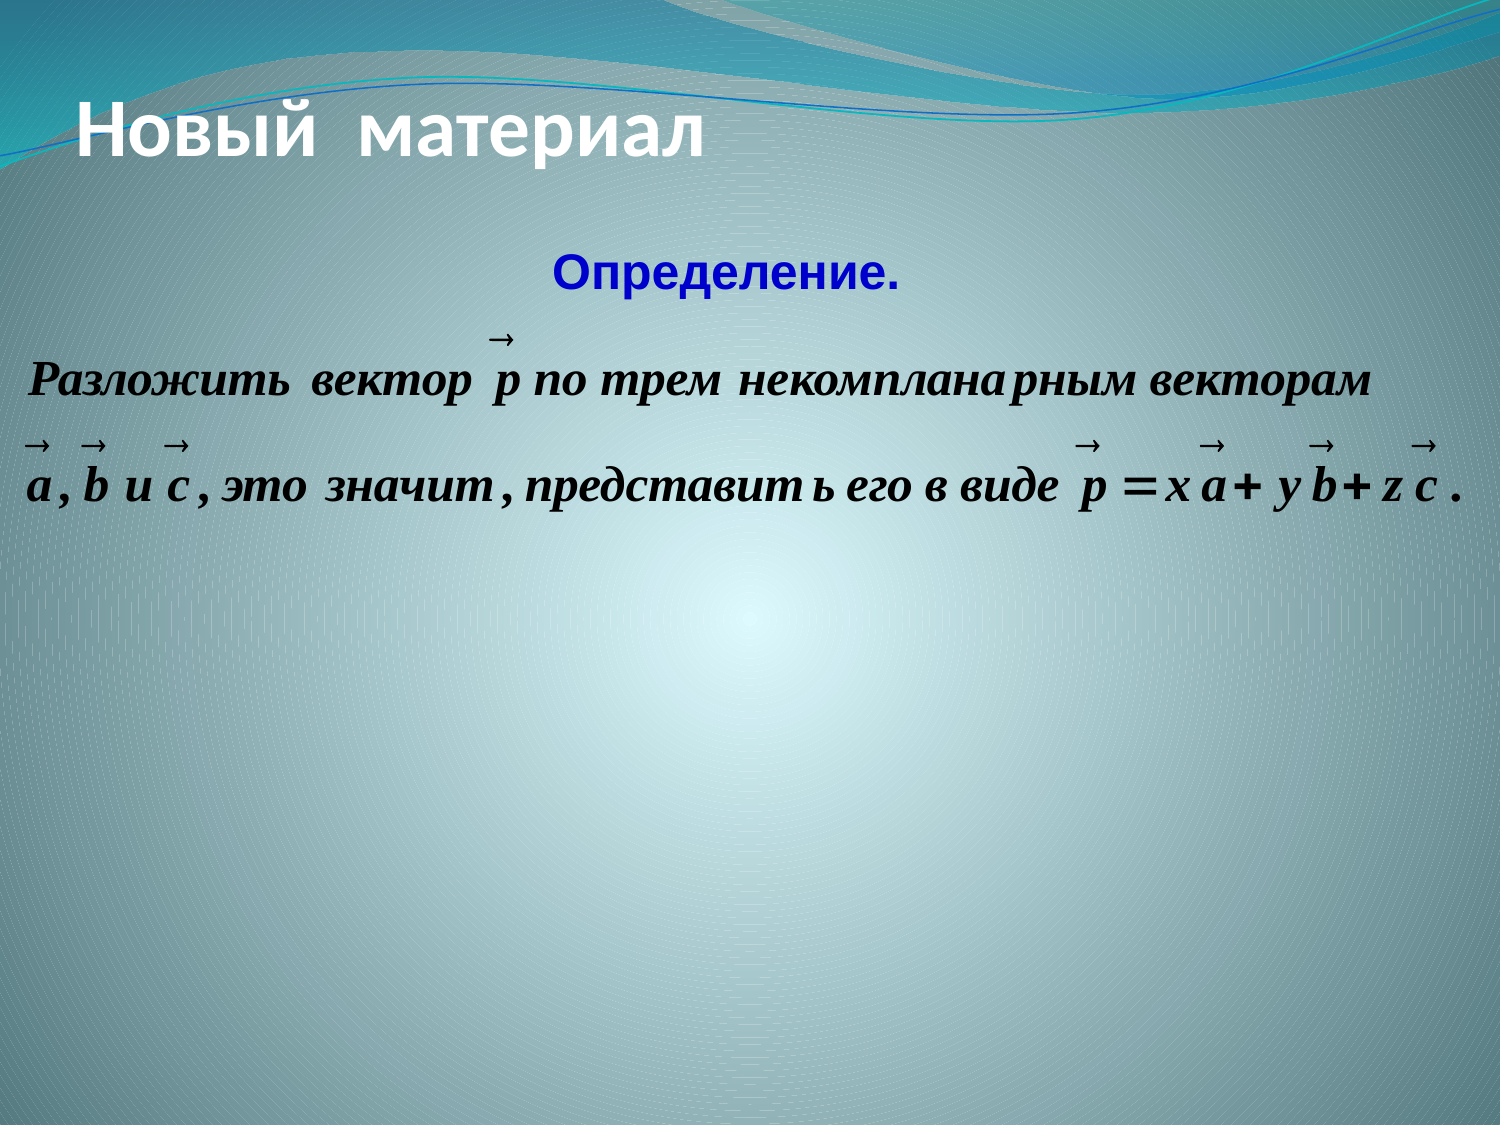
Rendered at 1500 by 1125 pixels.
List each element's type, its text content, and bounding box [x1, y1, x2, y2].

text_box Определение. [537, 231, 928, 307]
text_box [17, 314, 1470, 525]
title Новый материал [75, 45, 1425, 173]
